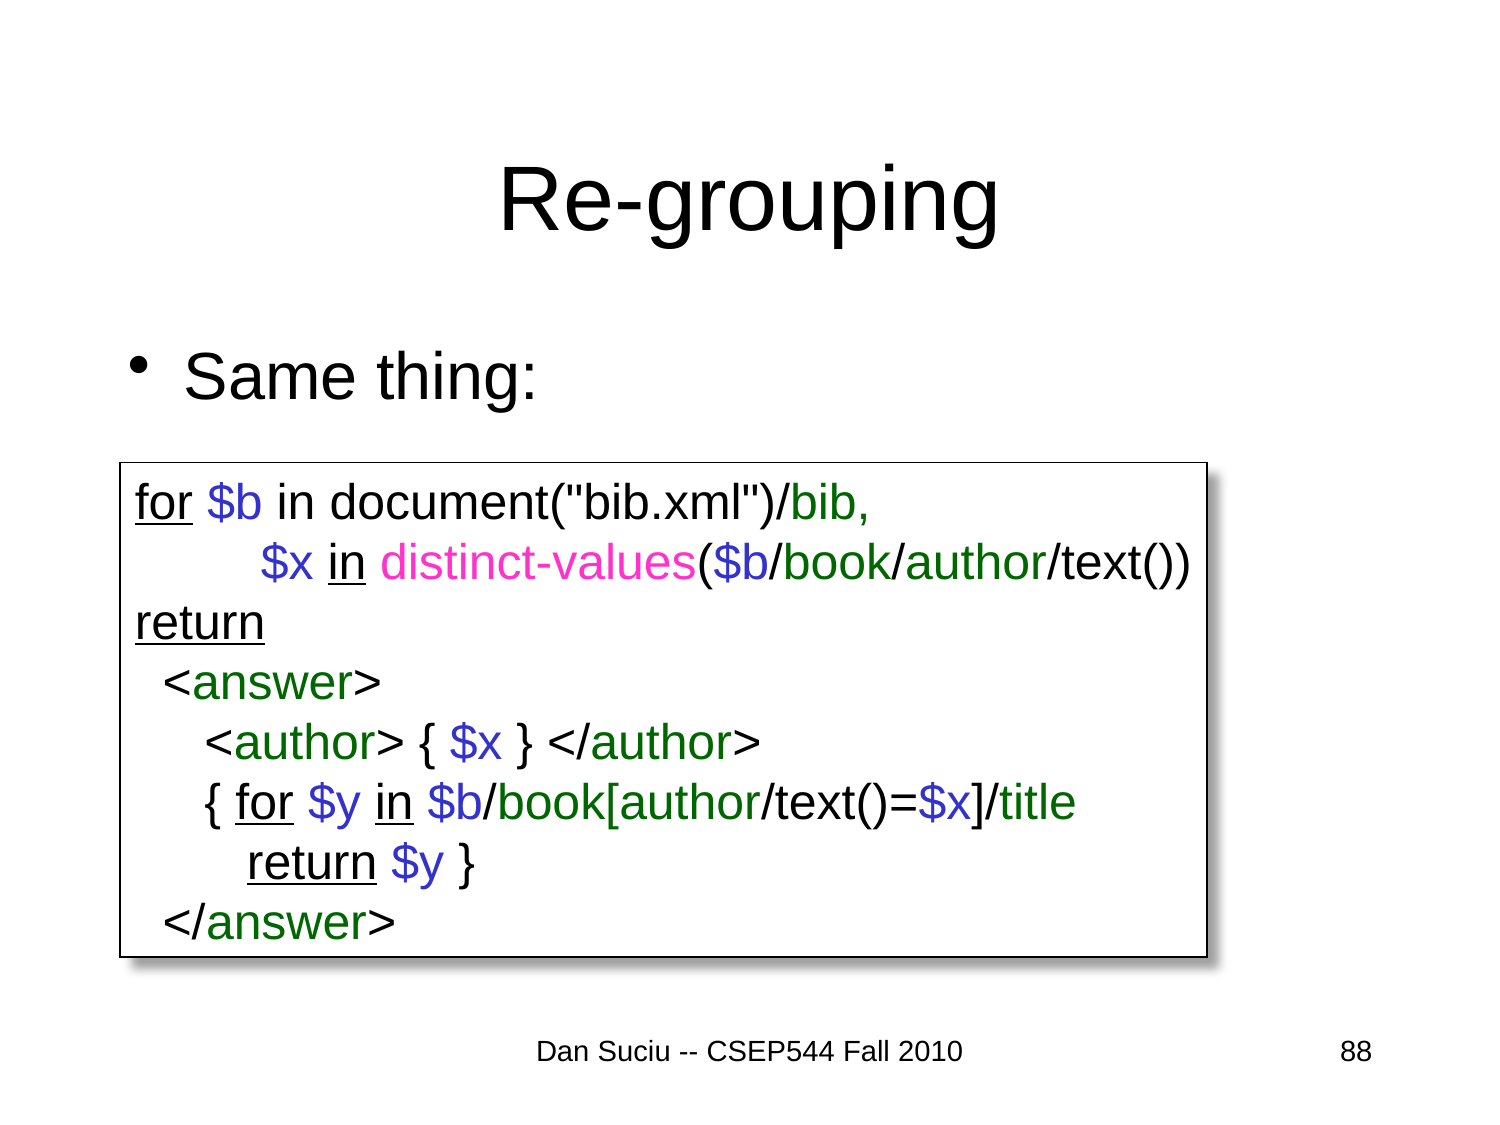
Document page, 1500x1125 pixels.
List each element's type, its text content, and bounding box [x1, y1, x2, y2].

title Re-grouping [112, 99, 1388, 288]
slide_number 88 [1074, 1024, 1388, 1101]
text_box for $b in document("bib.xml")/bib, $x in distinct-values($b/book/author/text()) return <answer> <author> { $x } </author> { for $y in $b/book[author/text()=$x]/title return $y } </answer> [120, 462, 1207, 958]
list Same thing: [112, 324, 1388, 1001]
footer Dan Suciu -- CSEP544 Fall 2010 [512, 1024, 988, 1101]
